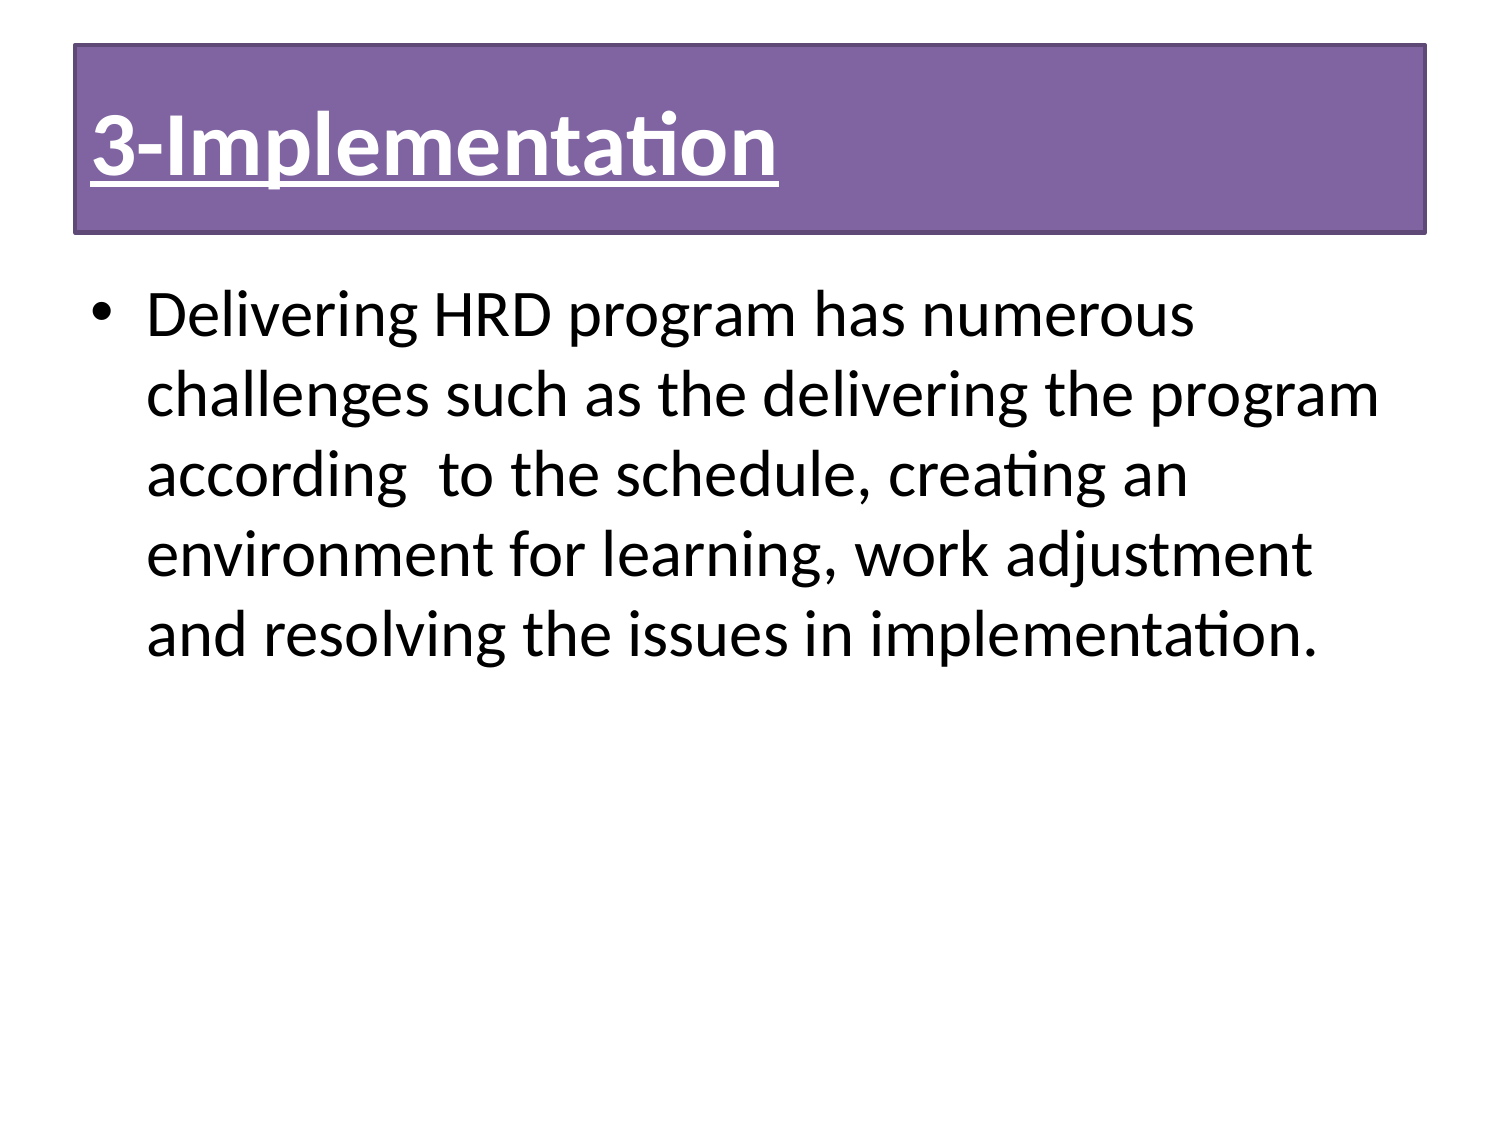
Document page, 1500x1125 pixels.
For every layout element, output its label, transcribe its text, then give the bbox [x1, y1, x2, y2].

title 3-Implementation [73, 43, 1427, 235]
list Delivering HRD program has numerous challenges such as the delivering the program according to the schedule, creating an environment for learning, work adjustment and resolving the issues in implementation. [75, 262, 1425, 1005]
